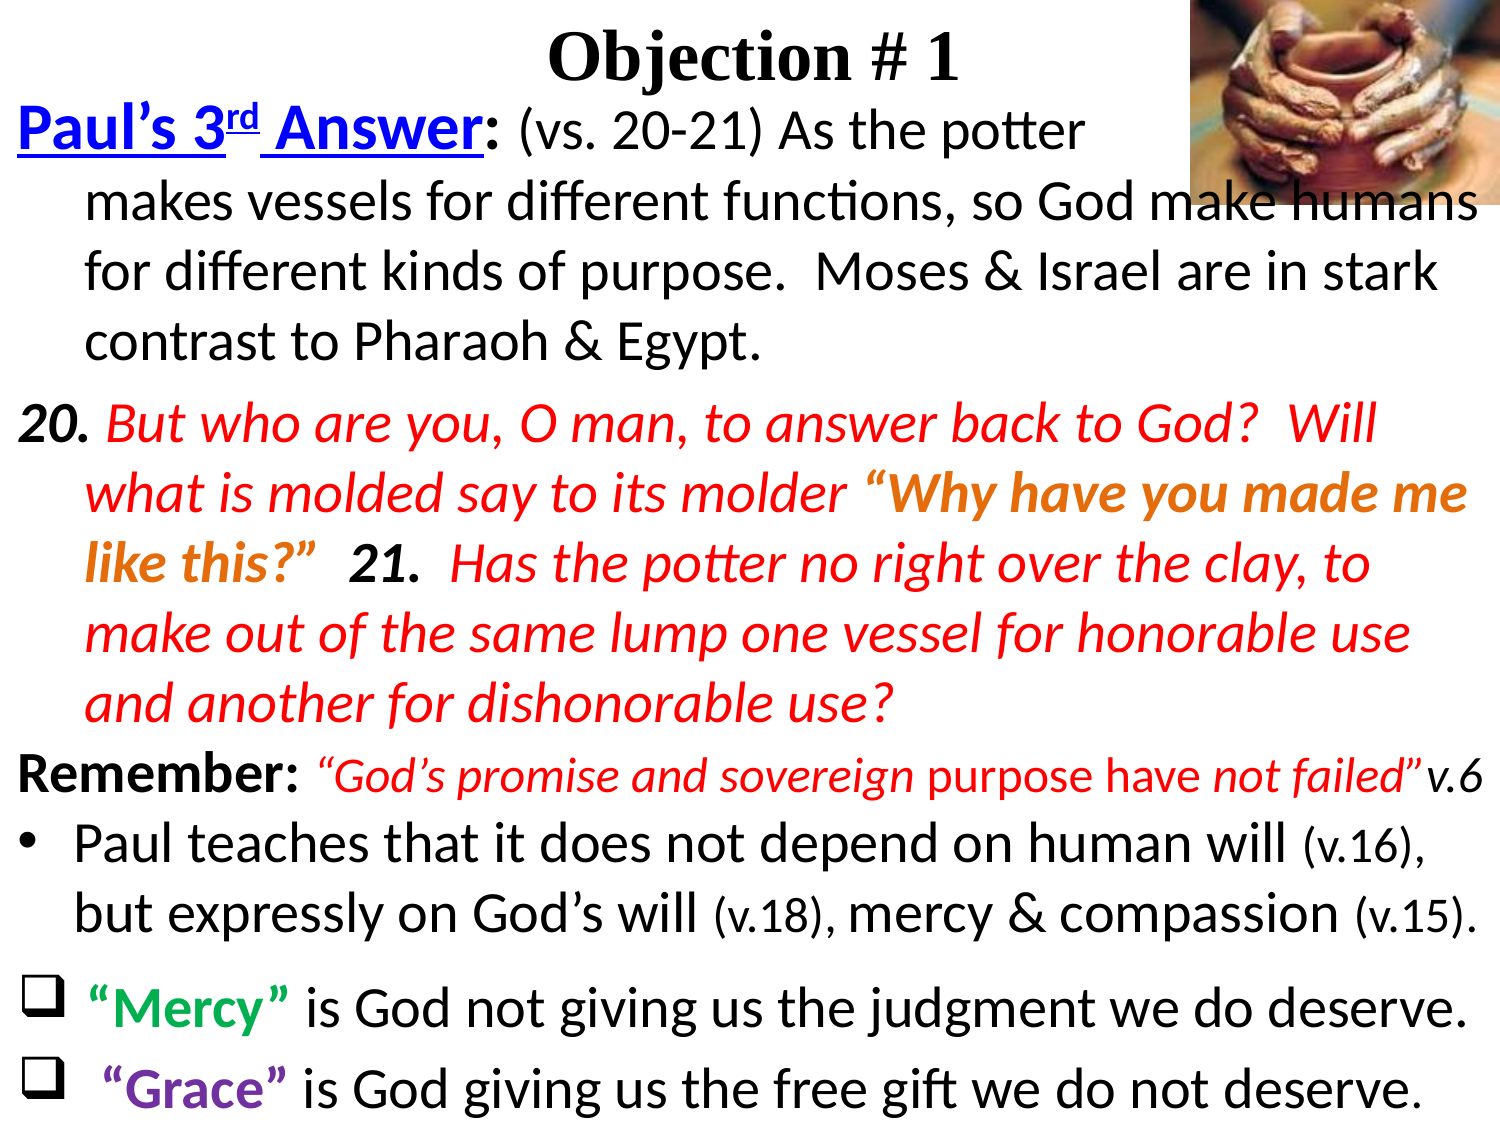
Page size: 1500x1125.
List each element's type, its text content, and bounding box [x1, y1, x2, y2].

list Paul’s 3rd Answer: (vs. 20-21) As the potter makes vessels for different functions, so God make humans for different kinds of purpose. Moses & Israel are in stark contrast to Pharaoh & Egypt. 20. But who are you, O man, to answer back to God? Will what is molded say to its molder “Why have you made me like this?” 21. Has the potter no right over the clay, to make out of the same lump one vessel for honorable use and another for dishonorable use? Remember: “God’s promise and sovereign purpose have not failed”v.6 Paul teaches that it does not depend on human will (v.16), but expressly on God’s will (v.18), mercy & compassion (v.15). “Mercy” is God not giving us the judgment we do deserve. “Grace” is God giving us the free gift we do not deserve. [2, 75, 1500, 1125]
picture [1190, 0, 1500, 205]
title Objection # 1 [4, 0, 1188, 103]
